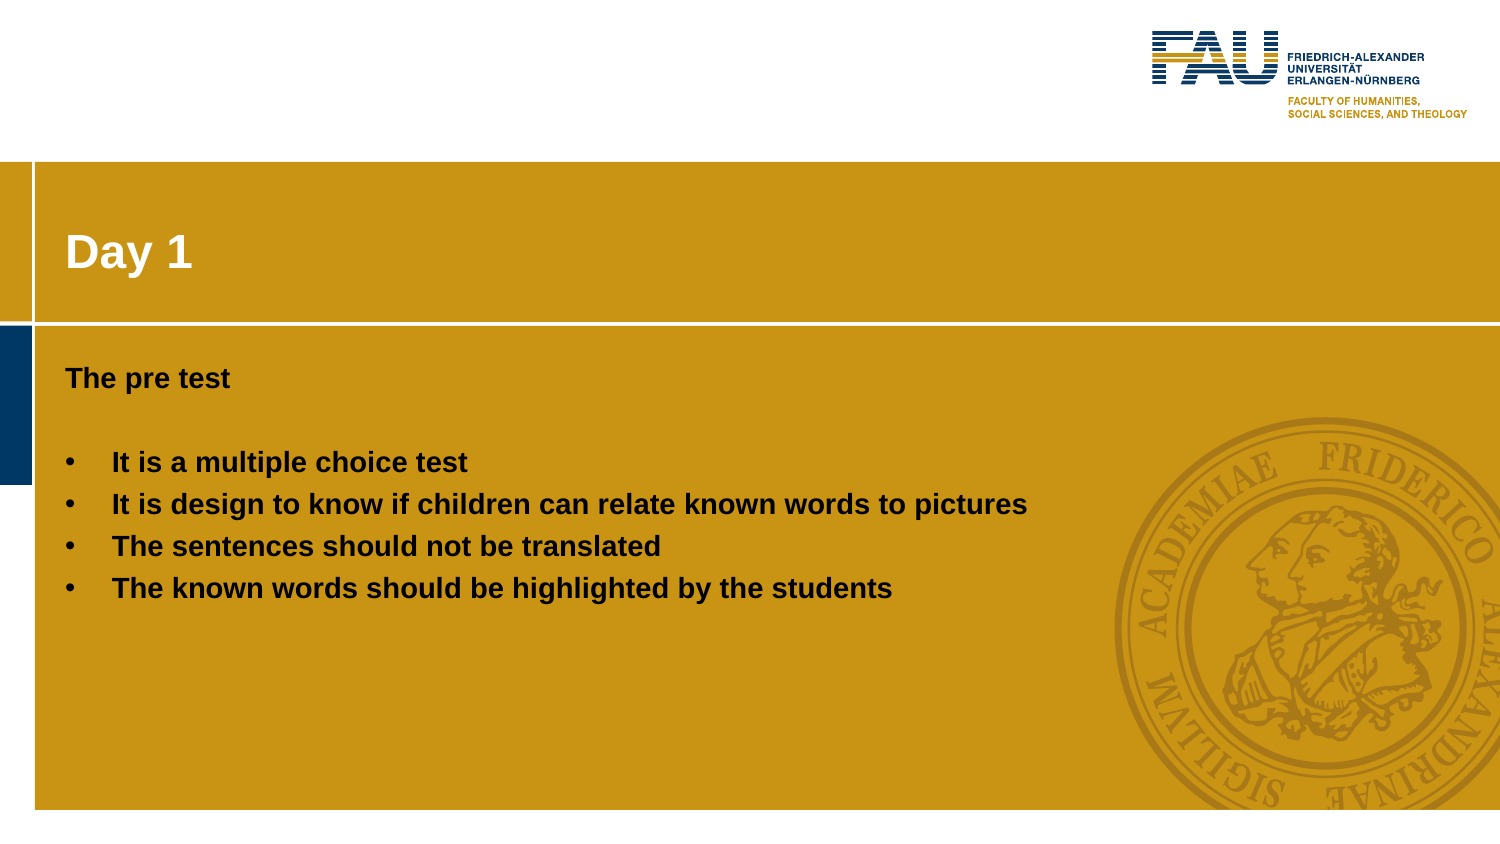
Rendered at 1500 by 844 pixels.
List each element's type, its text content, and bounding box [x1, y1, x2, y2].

subtitle The pre test It is a multiple choice test It is design to know if children can relate known words to pictures The sentences should not be translated The known words should be highlighted by the students [64, 352, 1112, 768]
title Day 1 [64, 211, 1471, 283]
